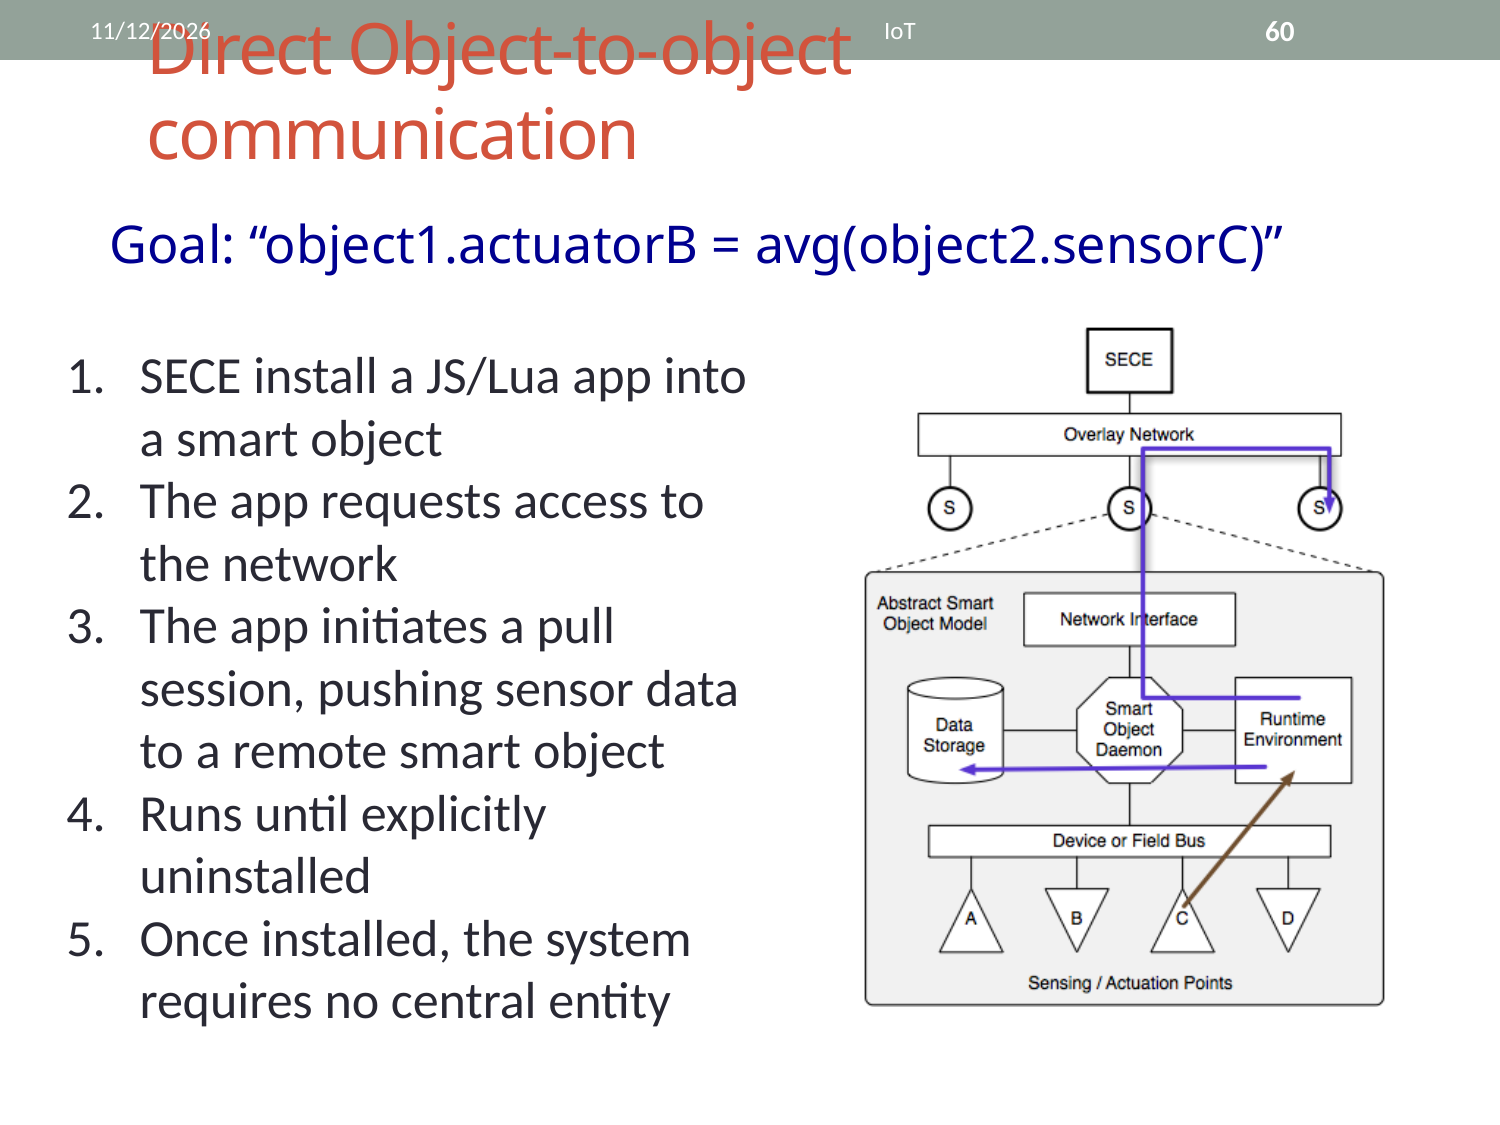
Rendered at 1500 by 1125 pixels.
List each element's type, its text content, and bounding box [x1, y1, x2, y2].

slide_number 60 [1250, 3, 1425, 57]
title Direct Object-to-object communication [146, 17, 1354, 160]
picture [862, 325, 1386, 1007]
text_box Goal: “object1.actuatorB = avg(object2.sensorC)” [109, 211, 1390, 274]
text_box SECE install a JS/Lua app into a smart object The app requests access to the network The app initiates a pull session, pushing sensor data to a remote smart object Runs until explicitly uninstalled Once installed, the system requires no central entity [60, 336, 786, 1035]
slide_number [75, 3, 550, 57]
footer IoT [562, 3, 1238, 57]
